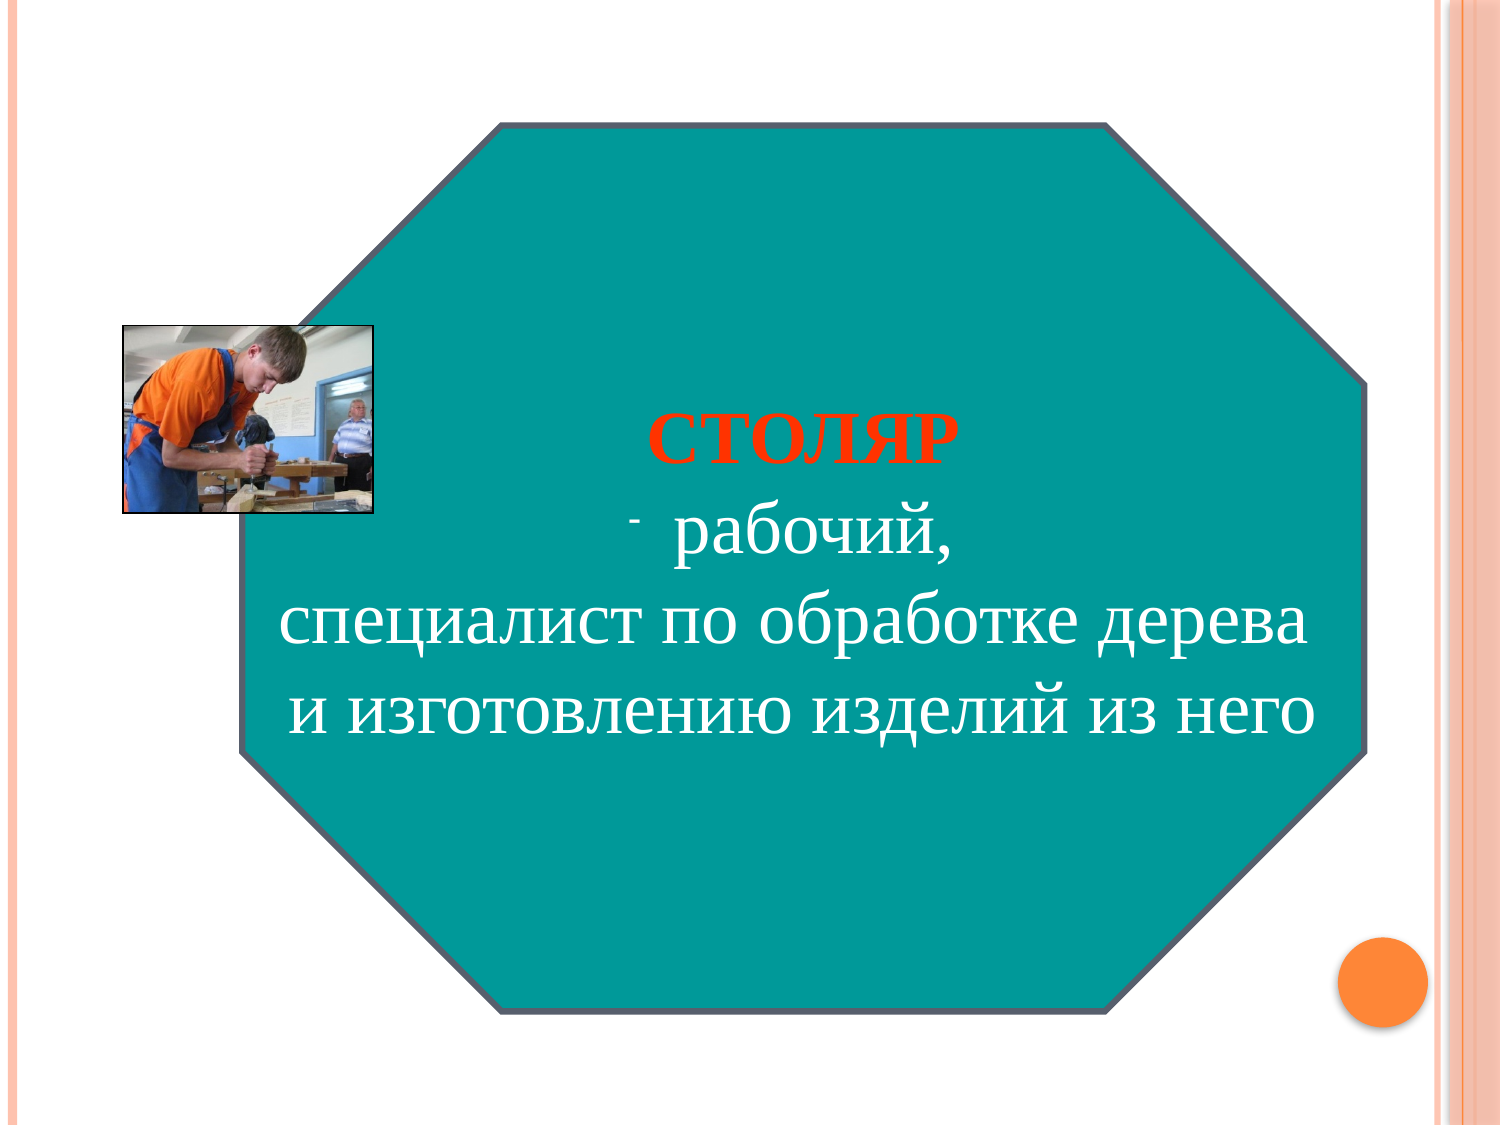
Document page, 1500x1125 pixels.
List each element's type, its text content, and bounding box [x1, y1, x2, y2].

text_box СТОЛЯР рабочий, специалист по обработке дерева и изготовлению изделий из него [242, 125, 1365, 1012]
picture [123, 325, 373, 513]
